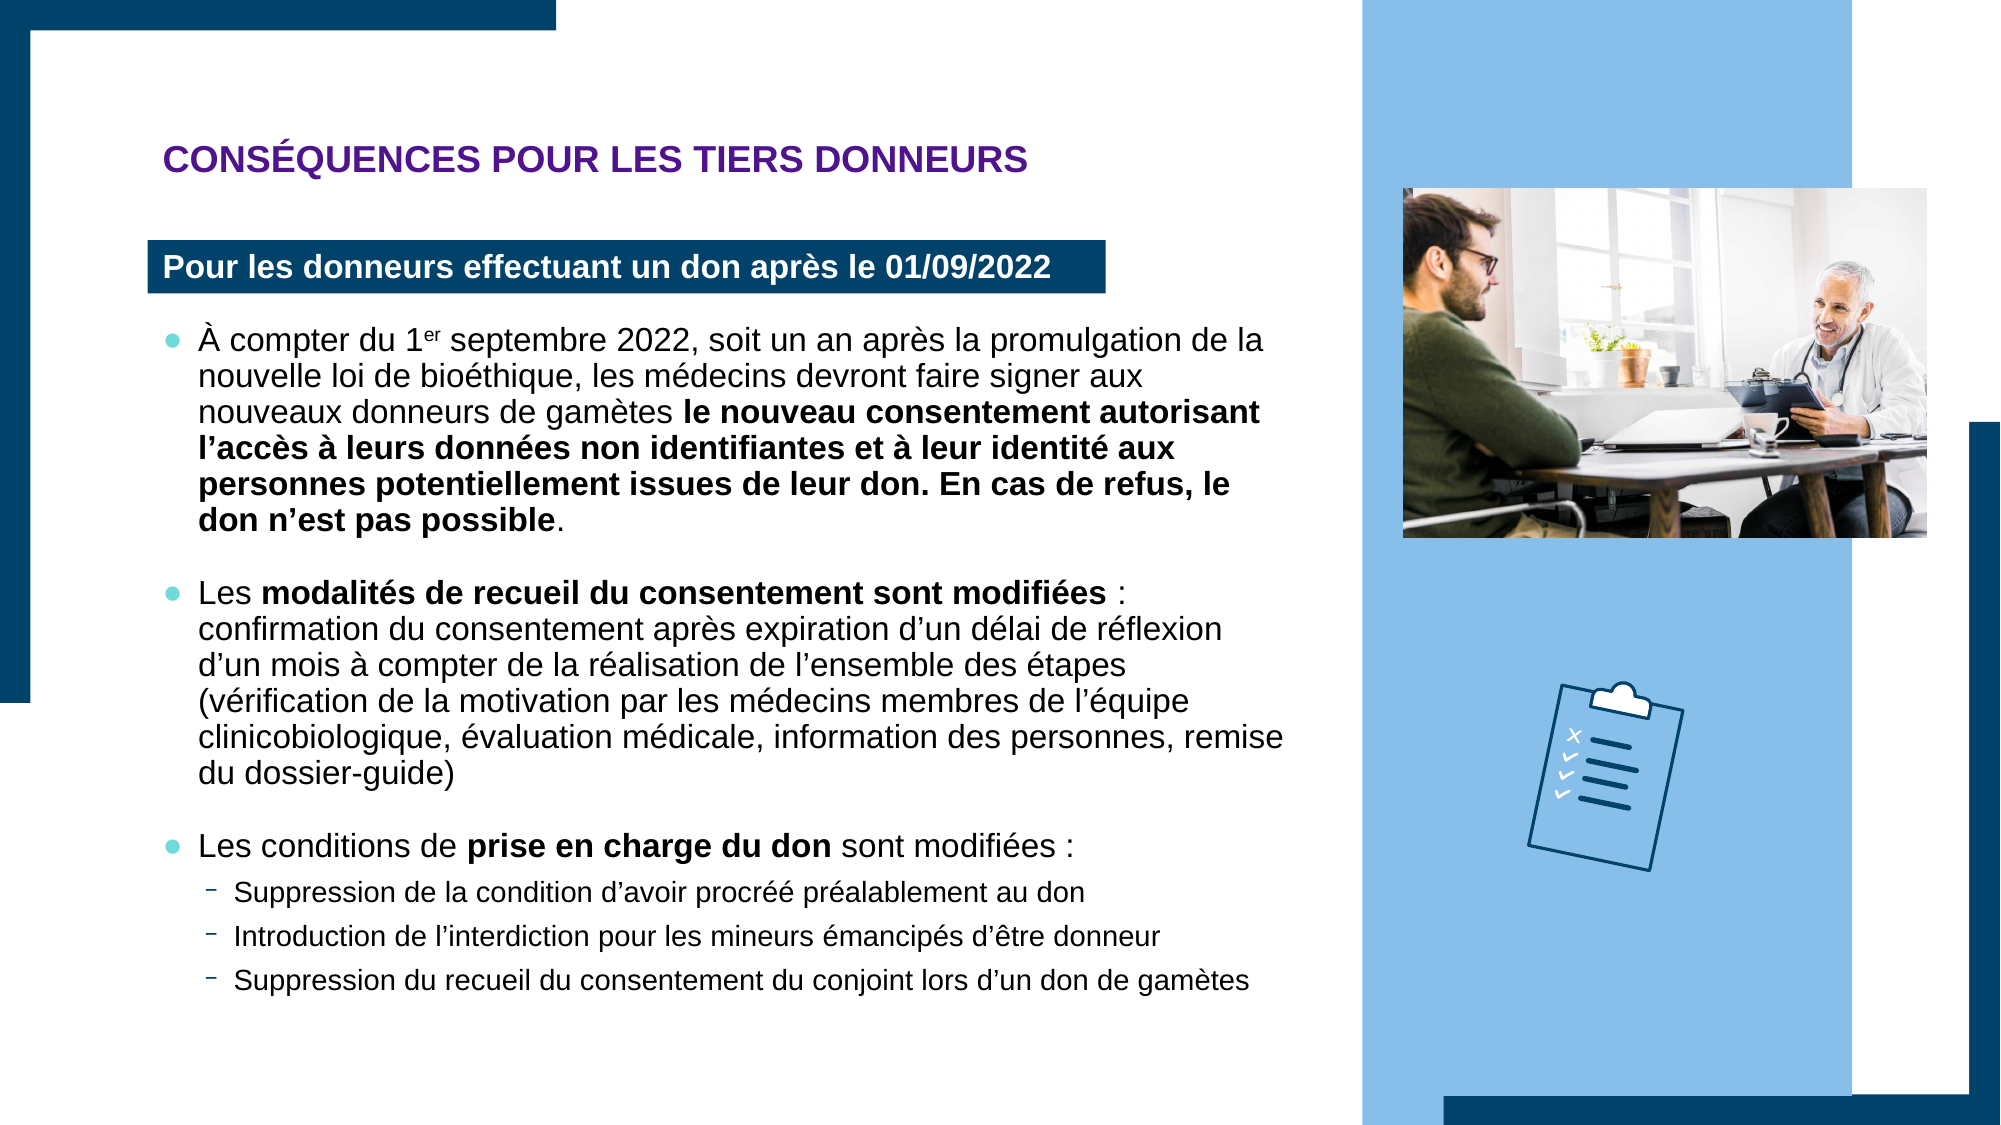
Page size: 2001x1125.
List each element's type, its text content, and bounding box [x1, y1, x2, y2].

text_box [1544, 679, 1671, 861]
title CONSÉQUENCES POUR LES TIERS DONNEURS [147, 132, 1819, 189]
list Pour les donneurs effectuant un don après le 01/09/2022 À compter du 1er septembre 2022, soit un an après la promulgation de la nouvelle loi de bioéthique, les médecins devront faire signer aux nouveaux donneurs de gamètes le nouveau consentement autorisant l’accès à leurs données non identifiantes et à leur identité aux personnes potentiellement issues de leur don. En cas de refus, le don n’est pas possible. Les modalités de recueil du consentement sont modifiées : confirmation du consentement après expiration d’un délai de réflexion d’un mois à compter de la réalisation de l’ensemble des étapes (vérification de la motivation par les médecins membres de l’équipe clinicobiologique, évaluation médicale, information des personnes, remise du dossier-guide) Les conditions de prise en charge du don sont modifiées : Suppression de la condition d’avoir procréé préalablement au don Introduction de l’interdiction pour les mineurs émancipés d’être donneur Suppression du recueil du consentement du conjoint lors d’un don de gamètes [147, 242, 1307, 1014]
text_box [1443, 423, 2000, 1125]
text_box [1361, 0, 1853, 188]
picture [1403, 188, 1927, 538]
text_box [1361, 189, 1853, 1125]
